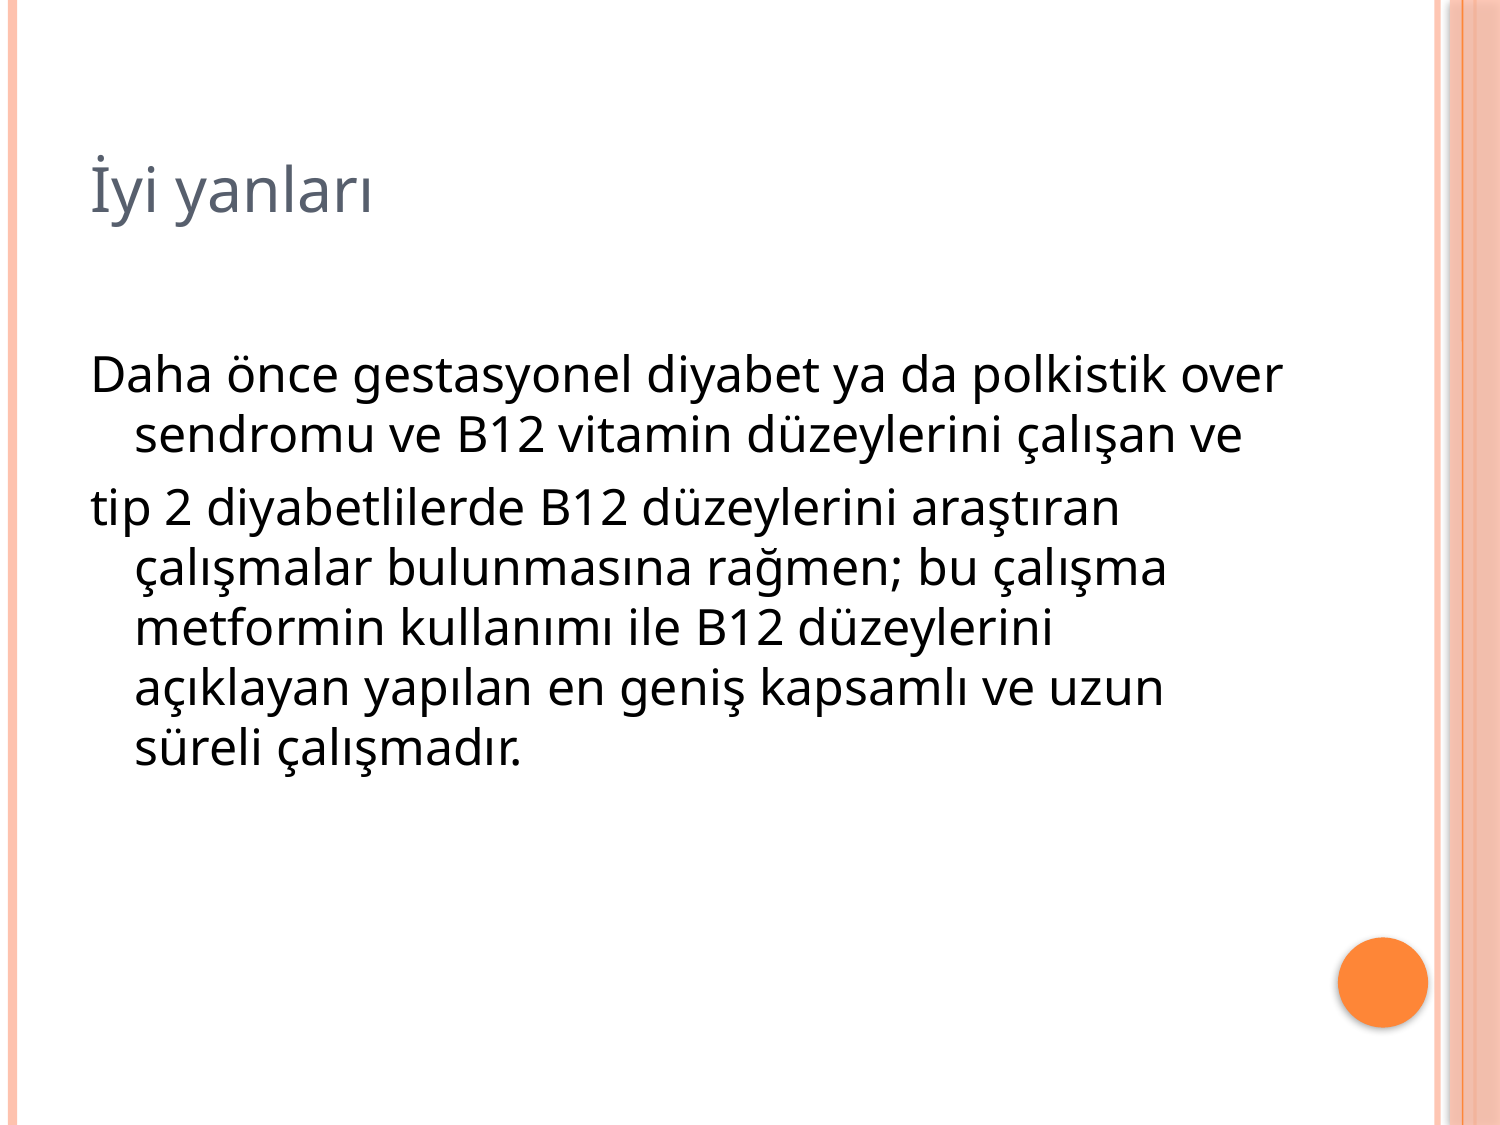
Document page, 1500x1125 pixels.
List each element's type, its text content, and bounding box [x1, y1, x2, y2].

list Daha önce gestasyonel diyabet ya da polkistik over sendromu ve B12 vitamin düzeylerini çalışan ve tip 2 diyabetlilerde B12 düzeylerini araştıran çalışmalar bulunmasına rağmen; bu çalışma metformin kullanımı ile B12 düzeylerini açıklayan yapılan en geniş kapsamlı ve uzun süreli çalışmadır. [74, 262, 1301, 1063]
title İyi yanları [75, 45, 1300, 233]
